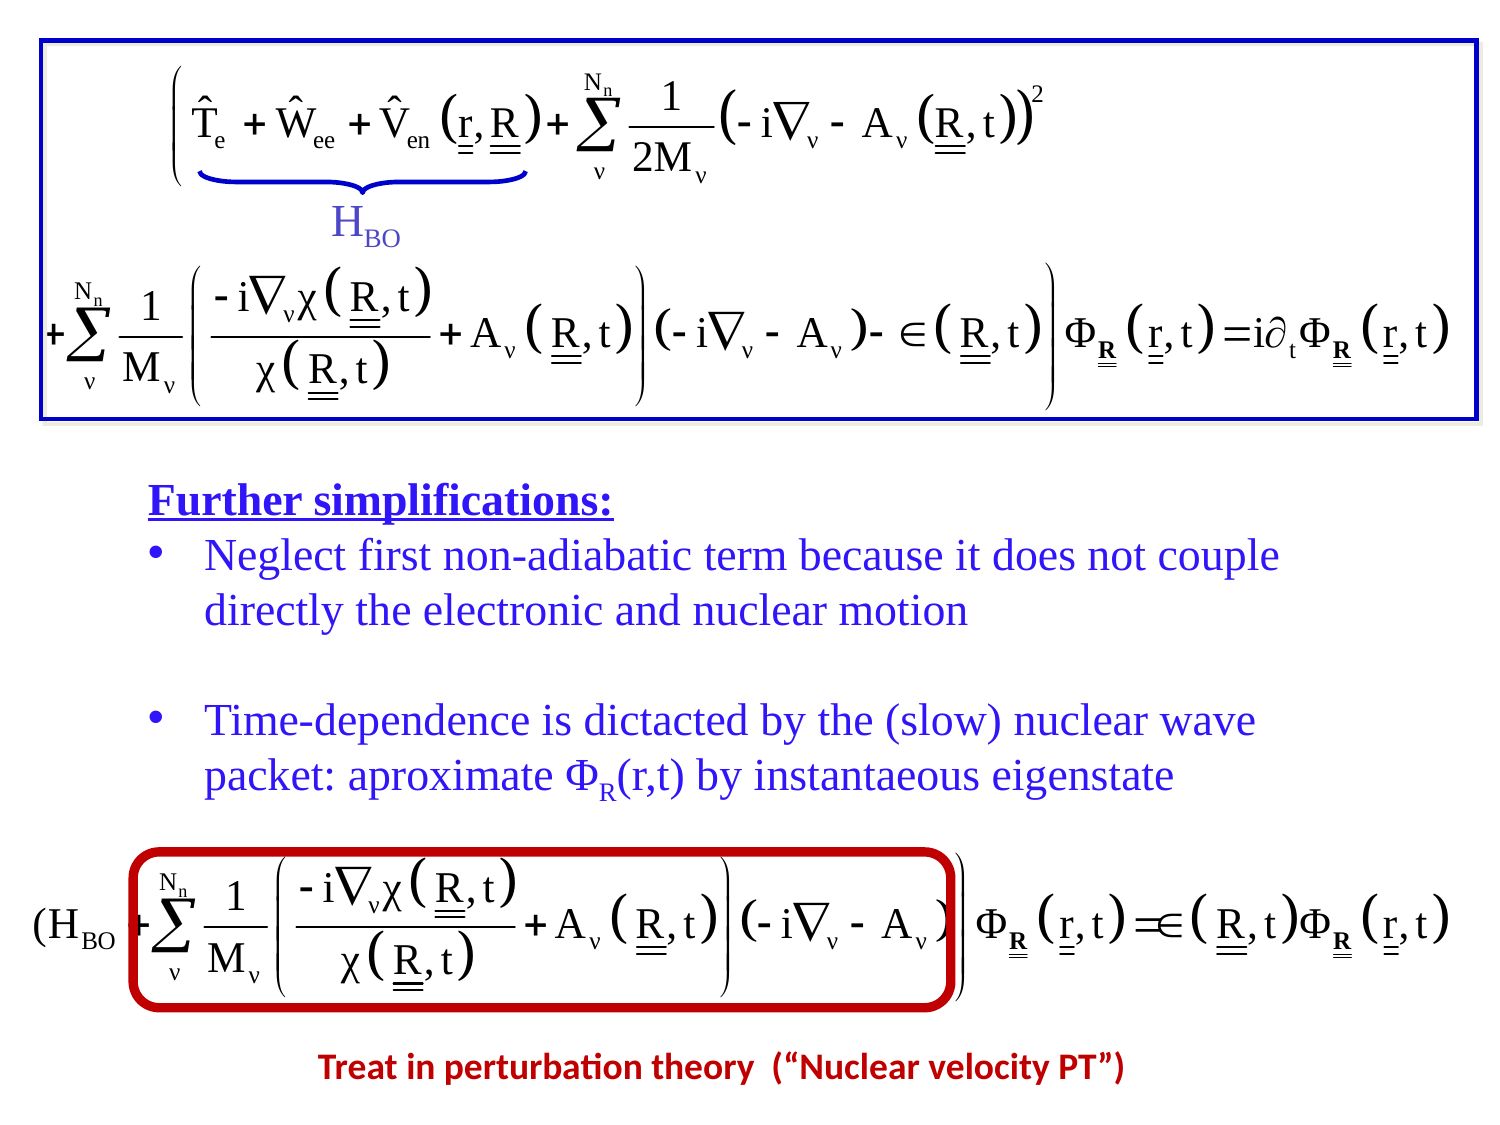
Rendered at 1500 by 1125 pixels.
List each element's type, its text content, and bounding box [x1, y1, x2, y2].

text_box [26, 842, 1455, 1012]
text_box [34, 40, 1477, 421]
text_box Treat in perturbation theory (“Nuclear velocity PT”) [303, 1034, 1142, 1095]
text_box Further simplifications: Neglect first non-adiabatic term because it does not couple directly the electronic and nuclear motion Time-dependence is dictacted by the (slow) nuclear wave packet: aproximate ΦR(r,t) by instantaeous eigenstate [133, 462, 1388, 815]
